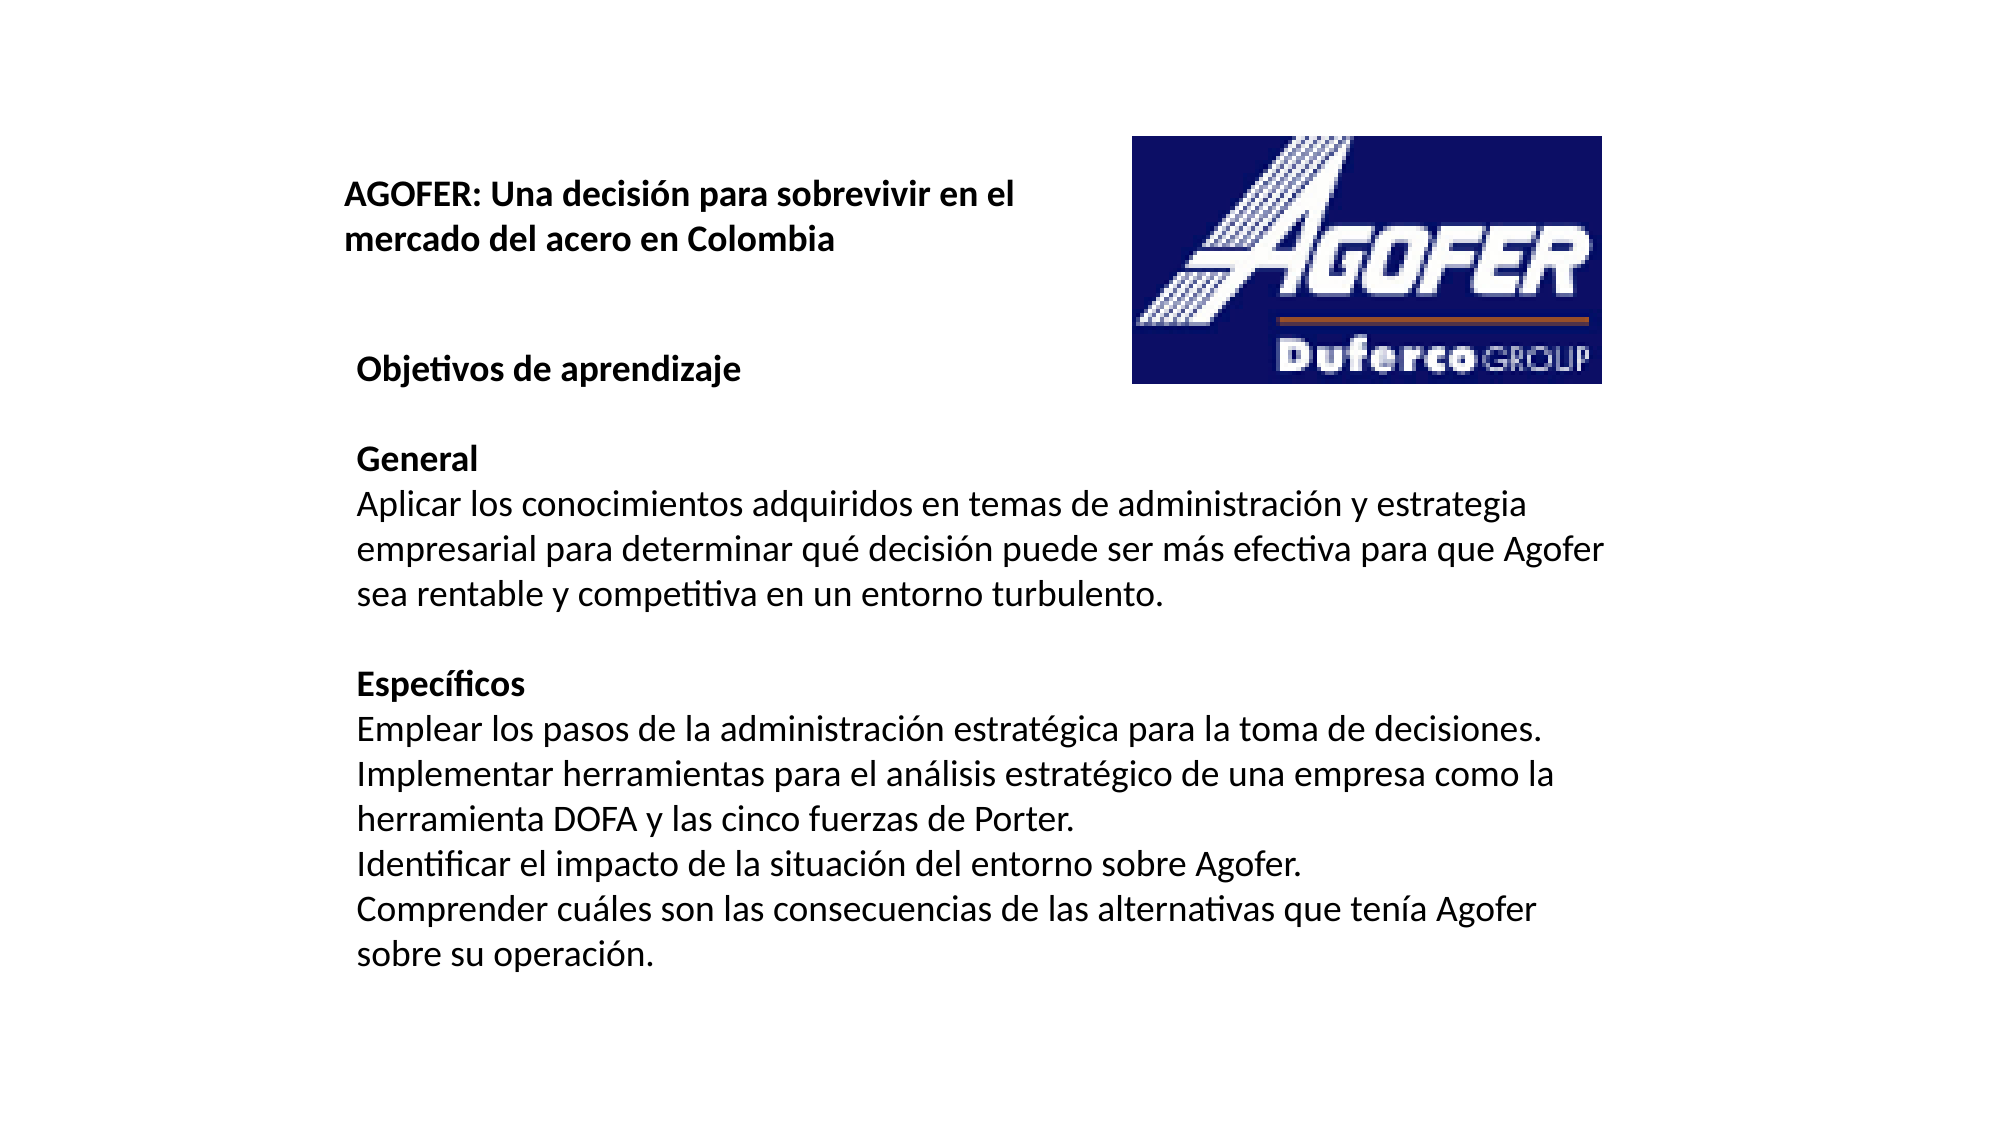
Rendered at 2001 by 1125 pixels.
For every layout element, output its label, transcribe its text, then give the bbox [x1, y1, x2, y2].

text_box AGOFER: Una decisión para sobrevivir en el mercado del acero en Colombia [329, 161, 1080, 267]
text_box Objetivos de aprendizaje General Aplicar los conocimientos adquiridos en temas de administración y estrategia empresarial para determinar qué decisión puede ser más efectiva para que Agofer sea rentable y competitiva en un entorno turbulento. Específicos Emplear los pasos de la administración estratégica para la toma de decisiones. Implementar herramientas para el análisis estratégico de una empresa como la herramienta DOFA y las cinco fuerzas de Porter. Identificar el impacto de la situación del entorno sobre Agofer. Comprender cuáles son las consecuencias de las alternativas que tenía Agofer sobre su operación. [341, 336, 1630, 982]
picture [1132, 136, 1602, 384]
